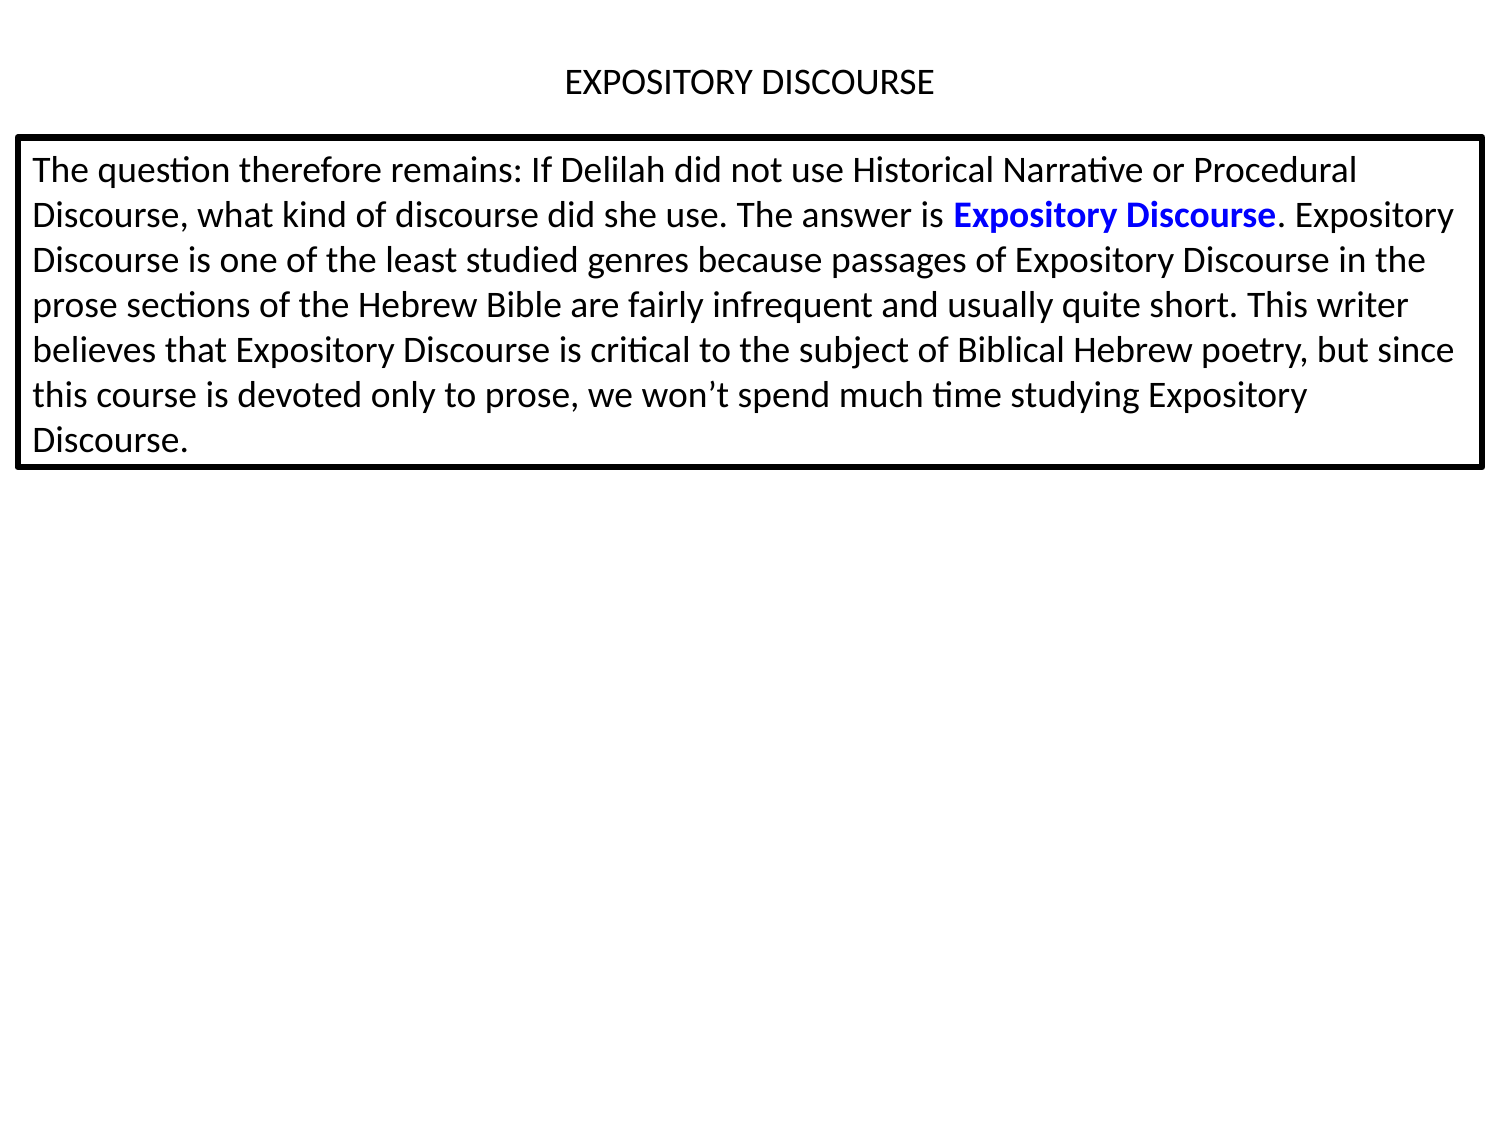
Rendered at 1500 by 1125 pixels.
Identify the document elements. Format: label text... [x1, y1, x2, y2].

text_box EXPOSITORY DISCOURSE [549, 49, 950, 110]
text_box The question therefore remains: If Delilah did not use Historical Narrative or Procedural Discourse, what kind of discourse did she use. The answer is Expository Discourse. Expository Discourse is one of the least studied genres because passages of Expository Discourse in the prose sections of the Hebrew Bible are fairly infrequent and usually quite short. This writer believes that Expository Discourse is critical to the subject of Biblical Hebrew poetry, but since this course is devoted only to prose, we won’t spend much time studying Expository Discourse. [17, 137, 1483, 468]
